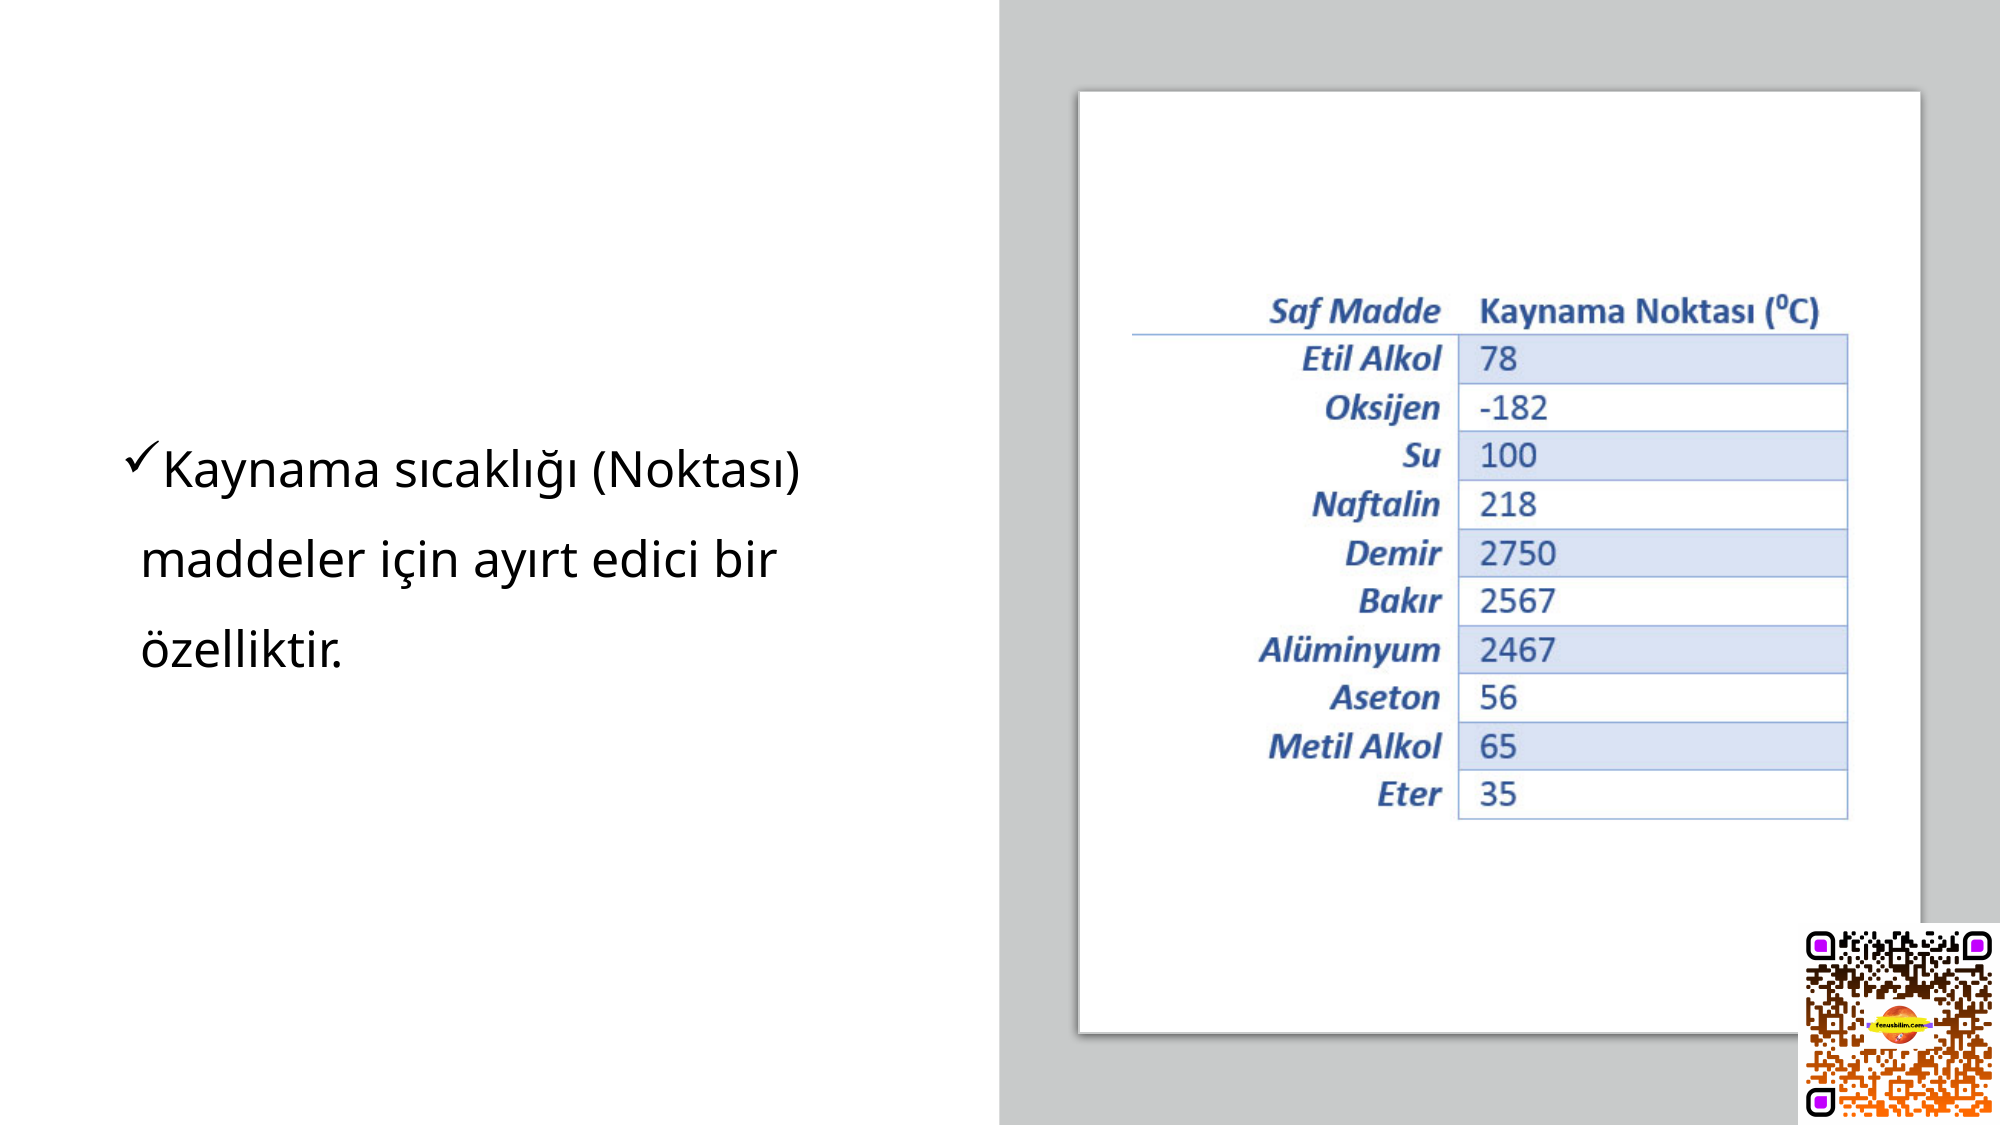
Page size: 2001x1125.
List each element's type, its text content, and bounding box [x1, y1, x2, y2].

text_box [998, 0, 2000, 1125]
text_box [1078, 90, 1922, 1034]
text_box Kaynama sıcaklığı (Noktası) maddeler için ayırt edici bir özelliktir. [106, 399, 918, 1021]
picture [1798, 923, 2000, 1125]
picture [1132, 282, 1867, 843]
